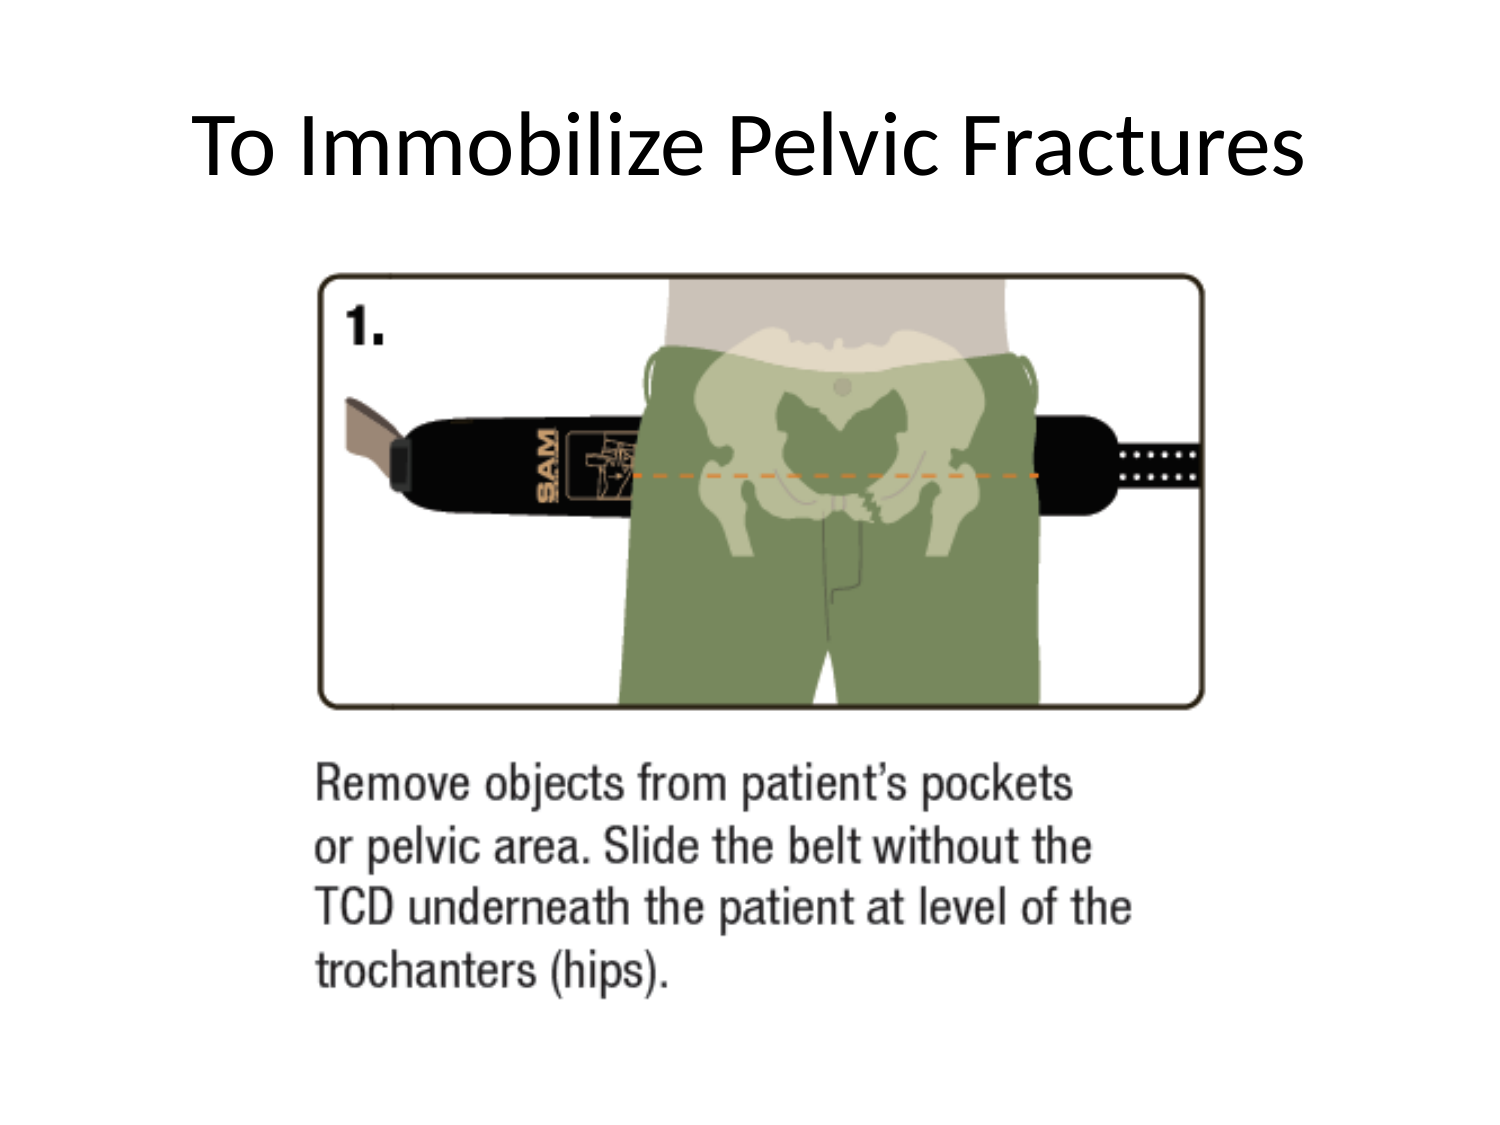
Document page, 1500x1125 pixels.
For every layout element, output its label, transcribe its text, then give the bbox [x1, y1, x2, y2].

picture [299, 262, 1215, 1013]
title To Immobilize Pelvic Fractures [75, 45, 1425, 233]
